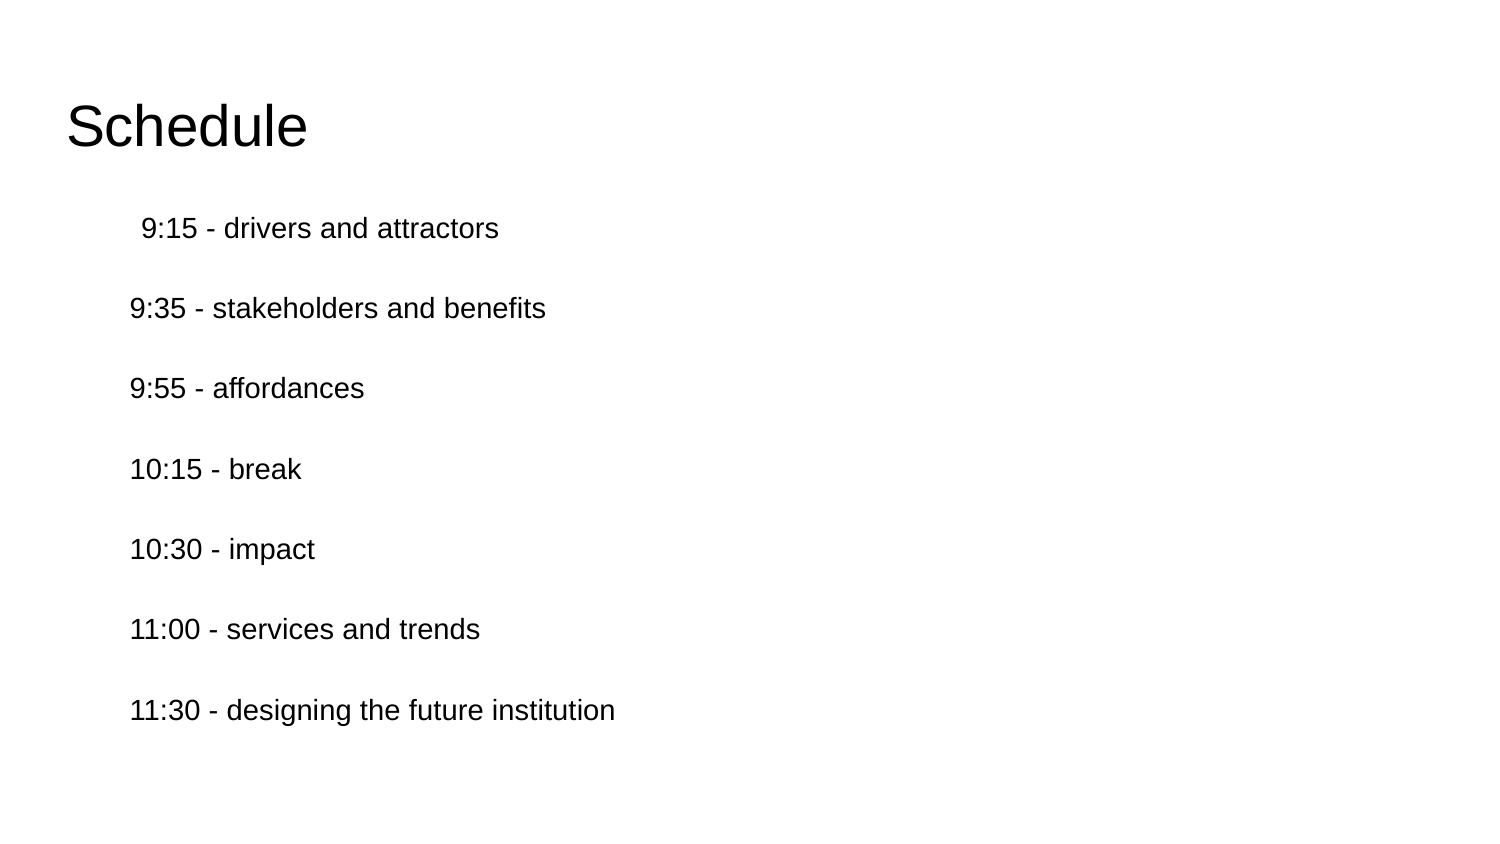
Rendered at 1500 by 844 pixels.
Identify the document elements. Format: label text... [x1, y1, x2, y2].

title Schedule [51, 72, 1449, 167]
list 9:15 - drivers and attractors 9:35 - stakeholders and benefits 9:55 - affordances 10:15 - break 10:30 - impact 11:00 - services and trends 11:30 - designing the future institution [51, 189, 1449, 750]
